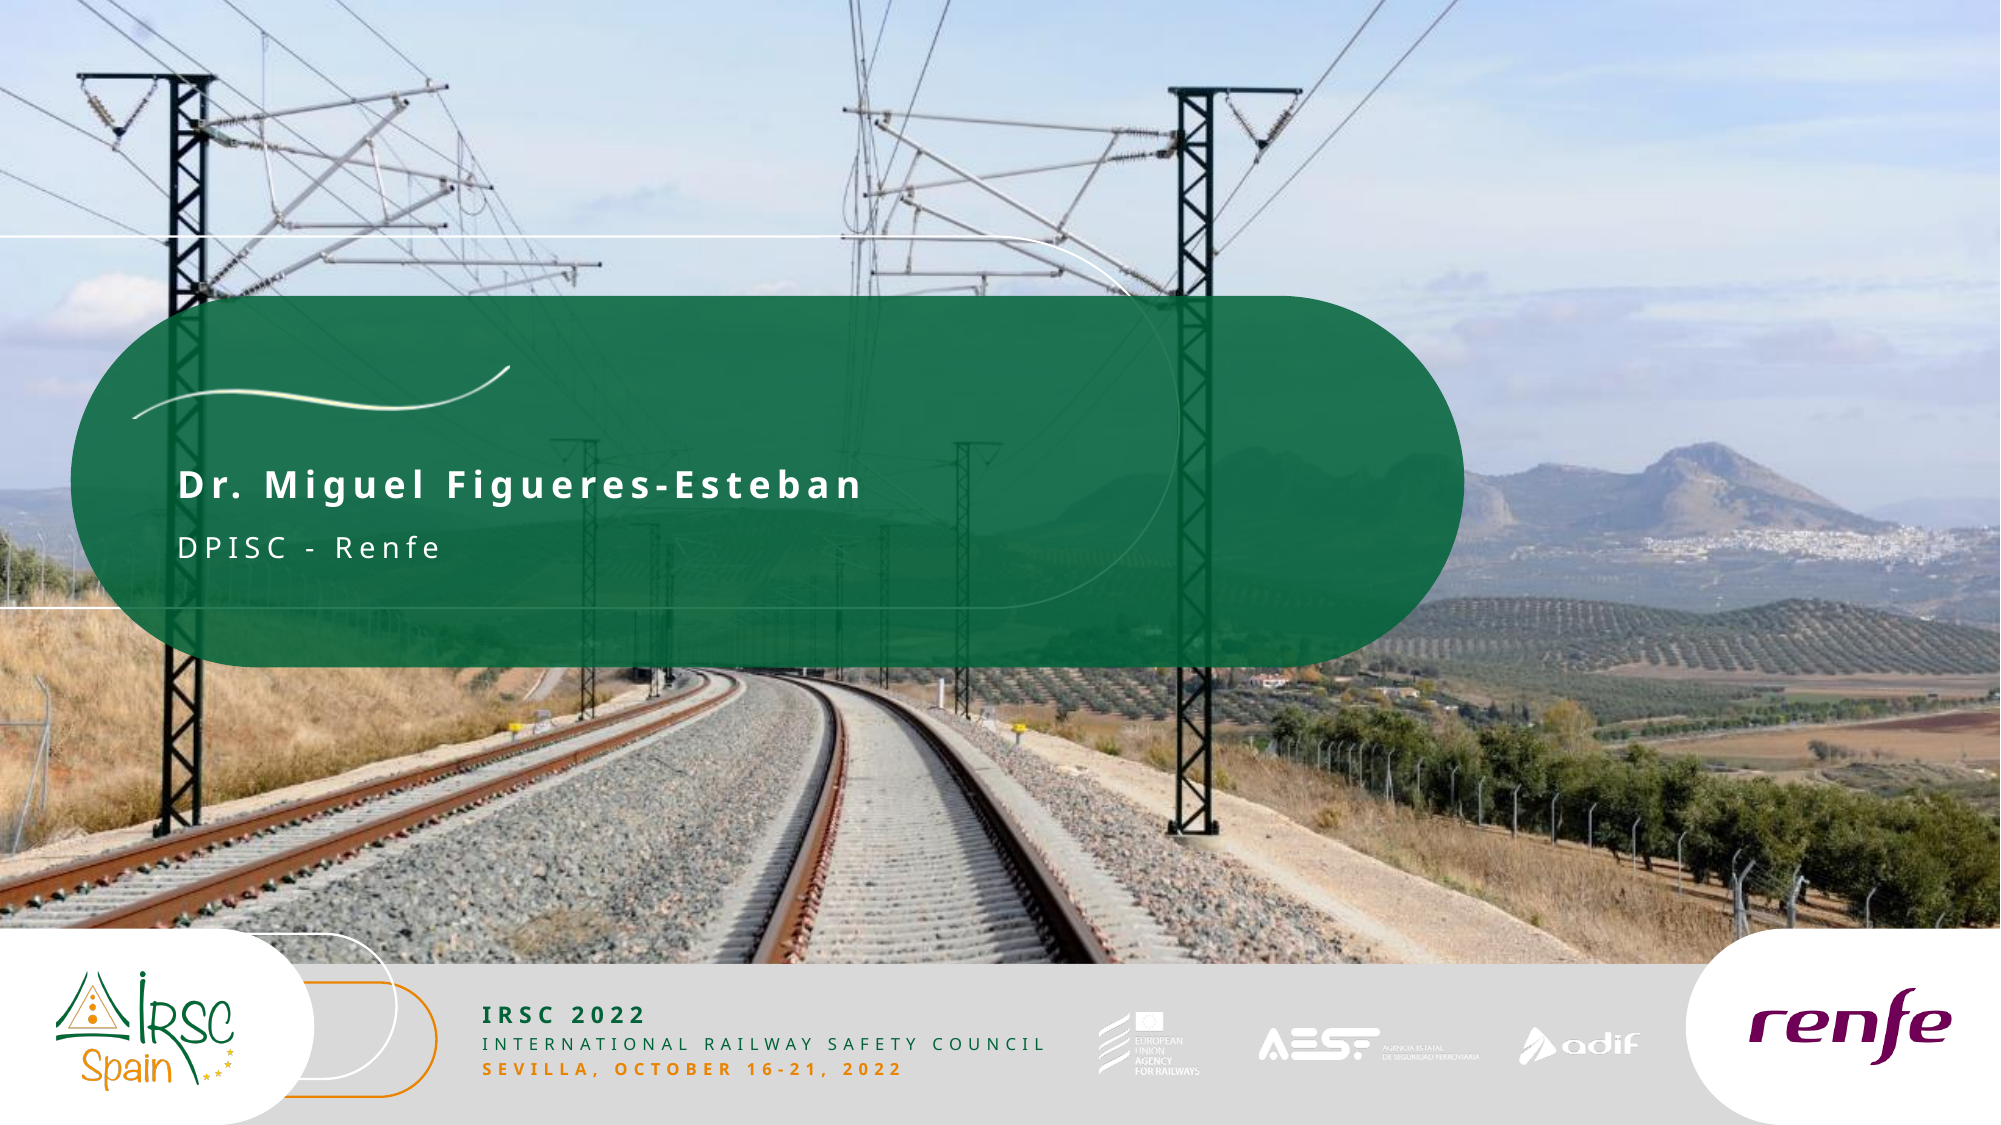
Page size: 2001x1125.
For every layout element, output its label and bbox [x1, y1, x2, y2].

picture [0, 0, 2000, 928]
picture [1745, 984, 1955, 1072]
text_box [0, 928, 2000, 1125]
